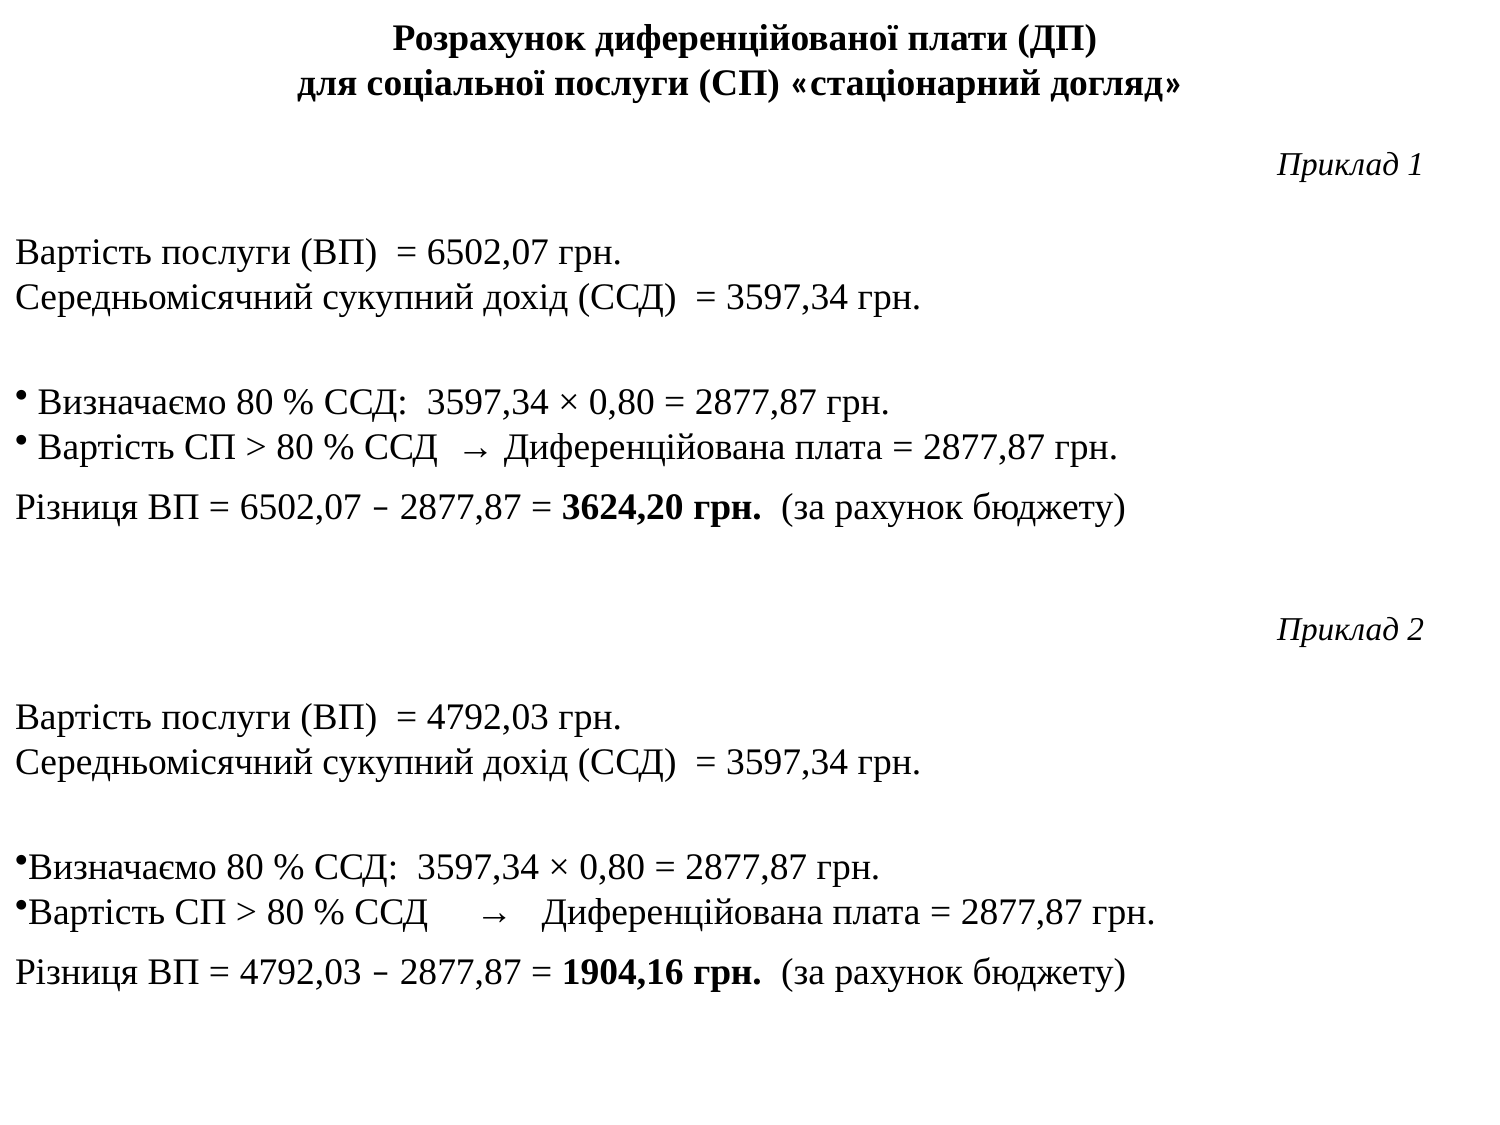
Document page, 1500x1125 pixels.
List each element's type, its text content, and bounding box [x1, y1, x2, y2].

text_box Розрахунок диференційованої плати (ДП) для соціальної послуги (СП) «стаціонарний догляд» Приклад 1 Вартість послуги (ВП) = 6502,07 грн. Середньомісячний сукупний дохід (ССД) = 3597,34 грн. Визначаємо 80 % ССД: 3597,34 × 0,80 = 2877,87 грн. Вартість СП > 80 % ССД → Диференційована плата = 2877,87 грн. Різниця ВП = 6502,07 – 2877,87 = 3624,20 грн. (за рахунок бюджету) Приклад 2 Вартість послуги (ВП) = 4792,03 грн. Середньомісячний сукупний дохід (ССД) = 3597,34 грн. Визначаємо 80 % ССД: 3597,34 × 0,80 = 2877,87 грн. Вартість СП > 80 % ССД → Диференційована плата = 2877,87 грн. Різниця ВП = 4792,03 – 2877,87 = 1904,16 грн. (за рахунок бюджету) [0, 5, 1500, 1000]
